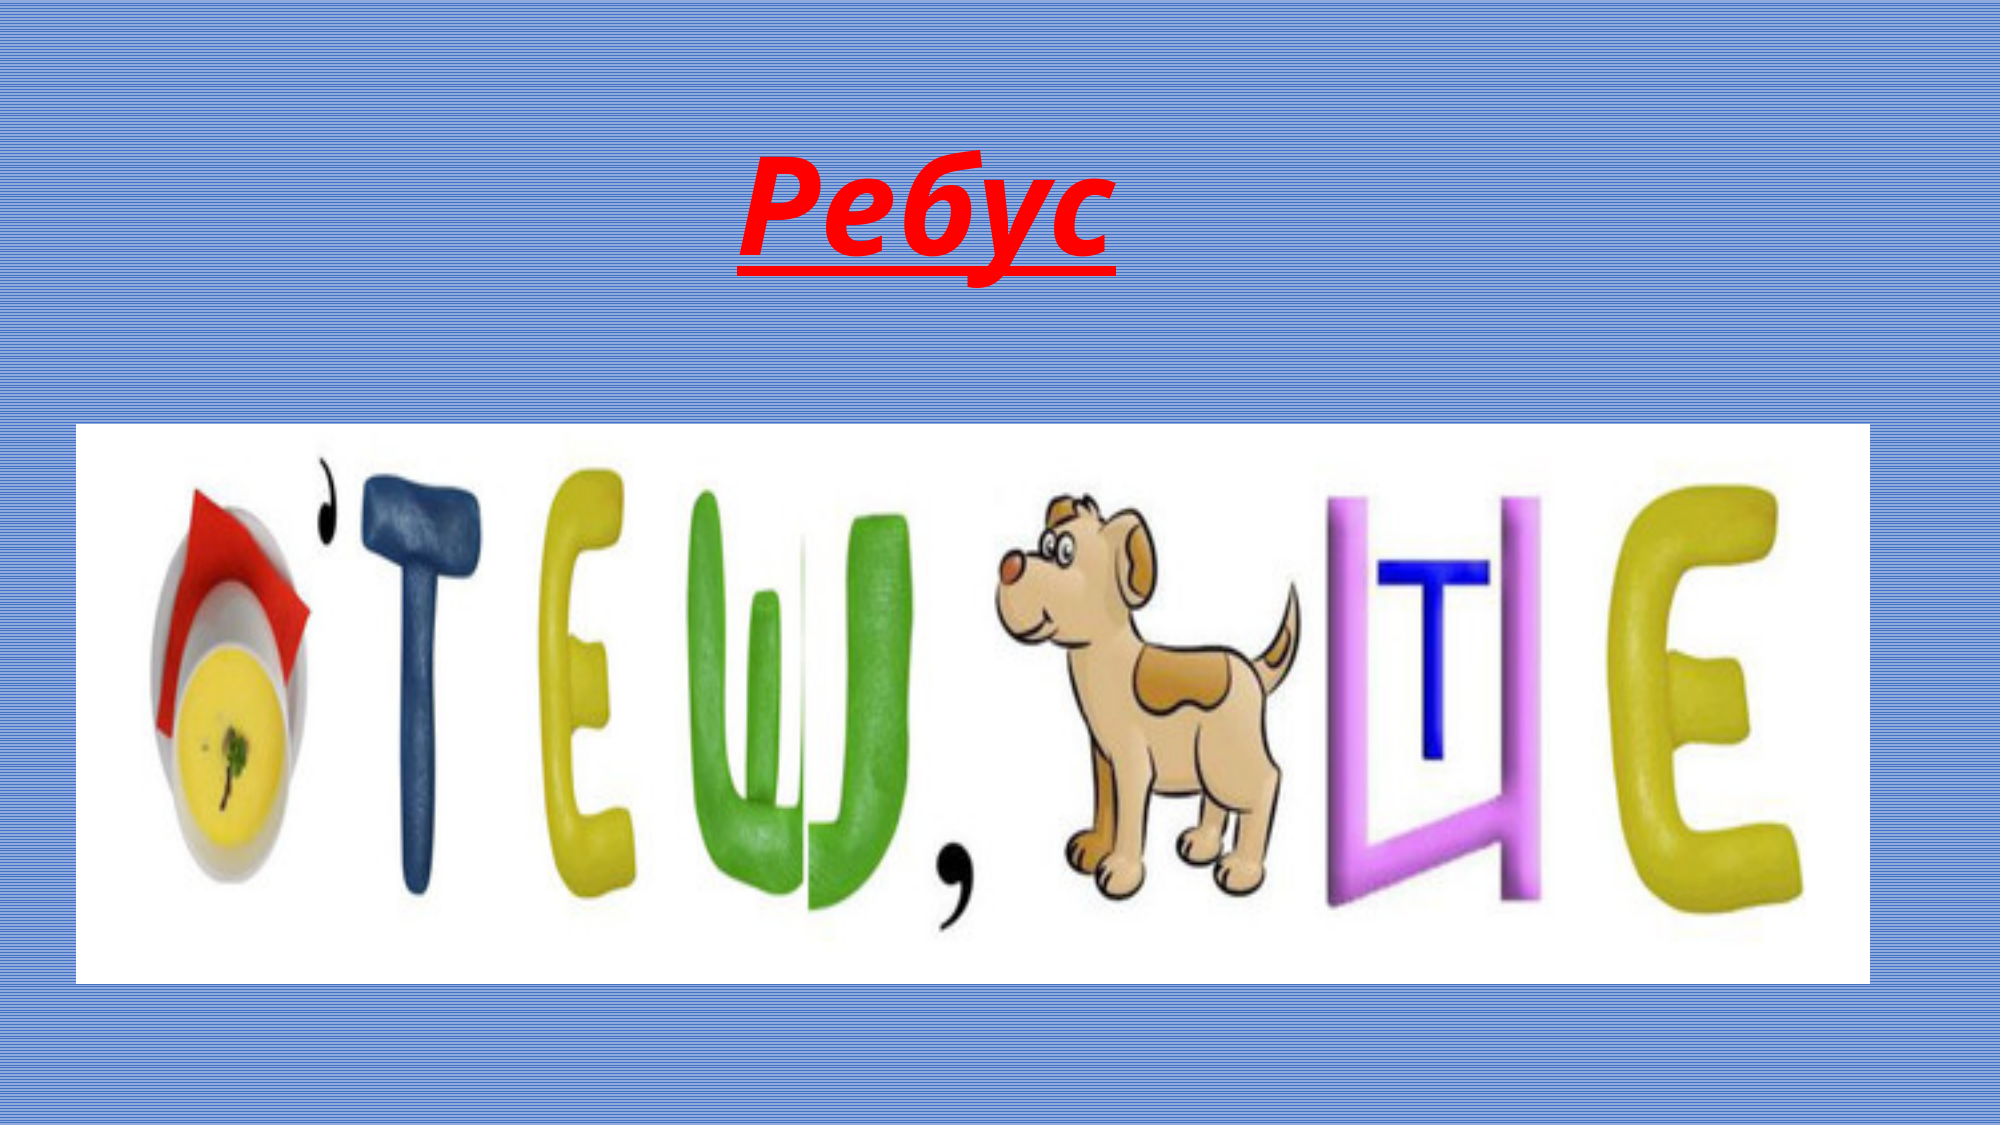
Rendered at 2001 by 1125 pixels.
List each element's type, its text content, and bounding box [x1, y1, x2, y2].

text_box Ребус [722, 110, 1591, 291]
picture [76, 424, 1870, 984]
